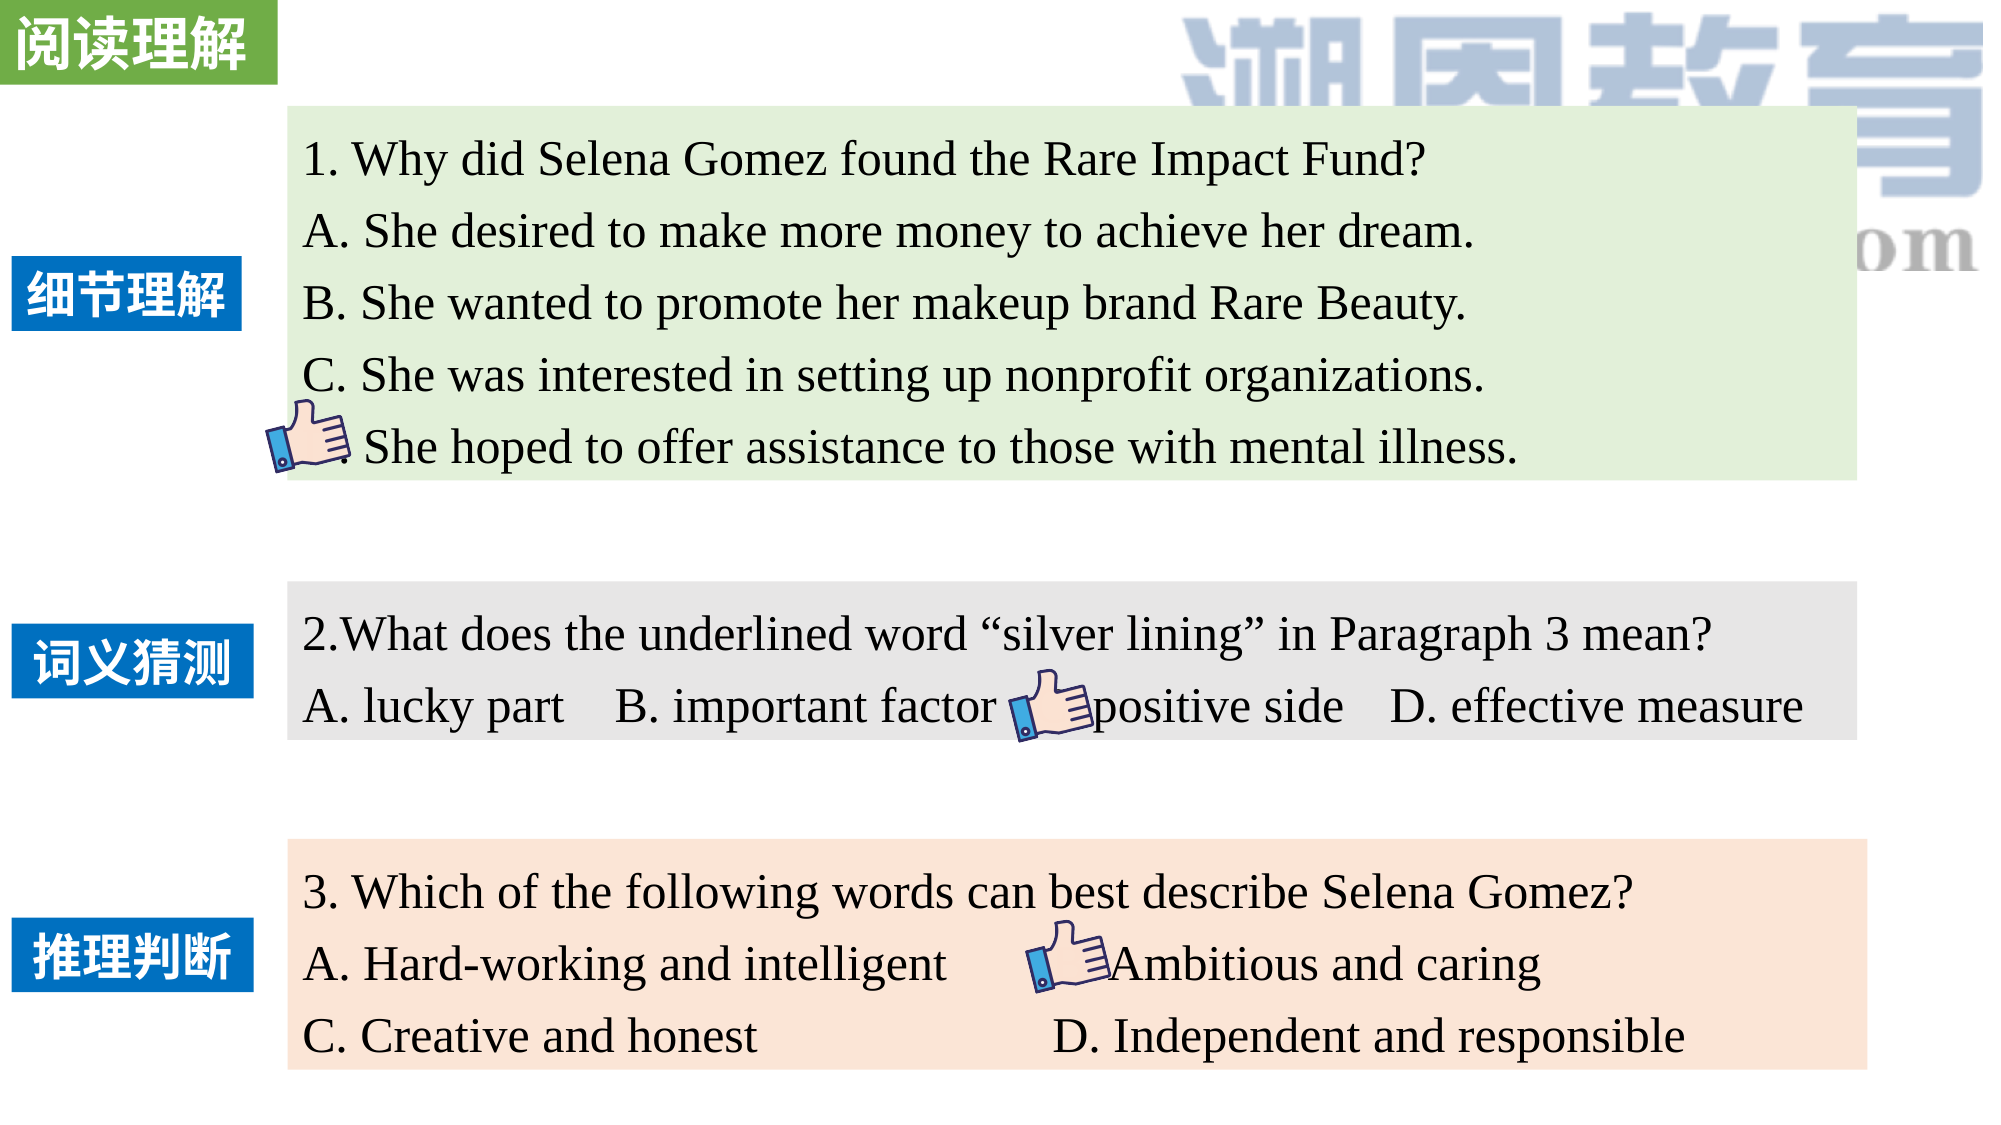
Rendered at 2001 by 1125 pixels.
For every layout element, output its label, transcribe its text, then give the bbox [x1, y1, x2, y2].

picture [996, 635, 1115, 754]
text_box 阅读理解 [0, 0, 278, 85]
text_box 词义猜测 [11, 623, 254, 699]
text_box 3. Which of the following words can best describe Selena Gomez? A. Hard-working and intelligent B. Ambitious and caring C. Creative and honest D. Independent and responsible [287, 838, 1868, 1070]
picture [1178, 10, 1983, 271]
text_box 细节理解 [11, 256, 242, 331]
text_box 1. Why did Selena Gomez found the Rare Impact Fund? A. She desired to make more money to achieve her dream. B. She wanted to promote her makeup brand Rare Beauty. C. She was interested in setting up nonprofit organizations. D. She hoped to offer assistance to those with mental illness. [287, 105, 1858, 481]
picture [253, 365, 372, 485]
picture [1013, 886, 1132, 1005]
text_box 推理判断 [11, 917, 254, 993]
text_box 2.What does the underlined word “silver lining” in Paragraph 3 mean? A. lucky part B. important factor C. positive side D. effective measure [287, 581, 1858, 740]
